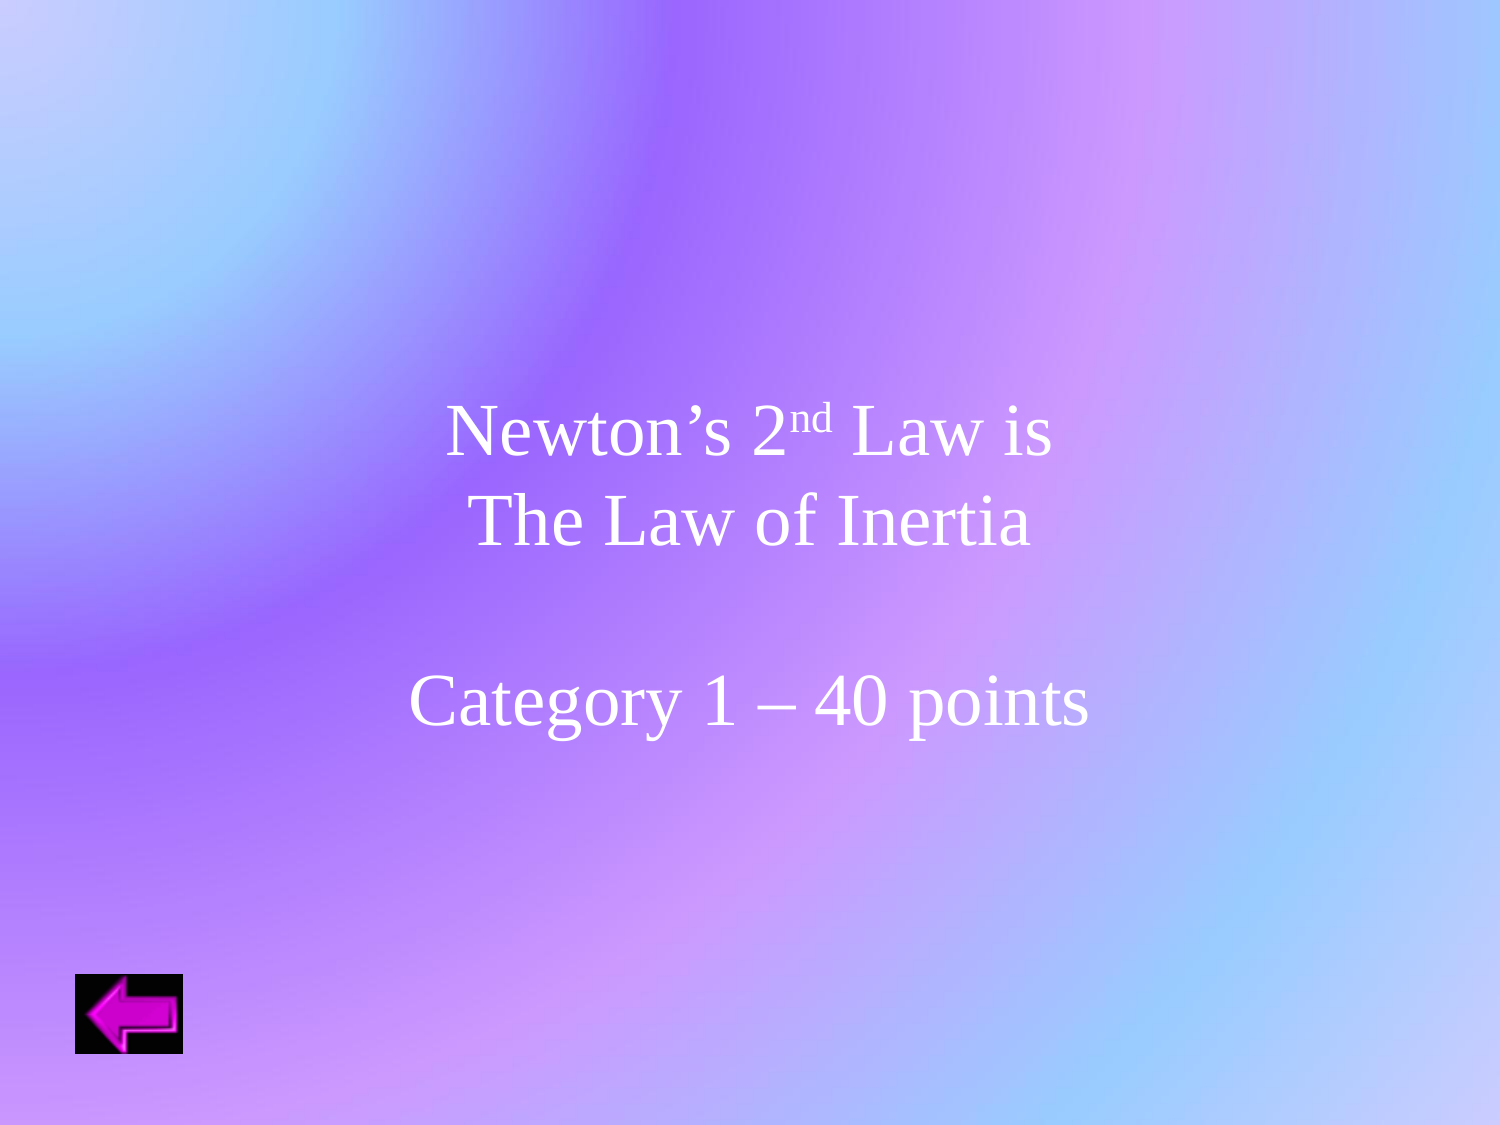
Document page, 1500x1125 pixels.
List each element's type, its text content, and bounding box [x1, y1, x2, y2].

text_box Newton’s 2nd Law is The Law of Inertia Category 1 – 40 points [374, 373, 1125, 748]
picture [0, 0, 1500, 1125]
